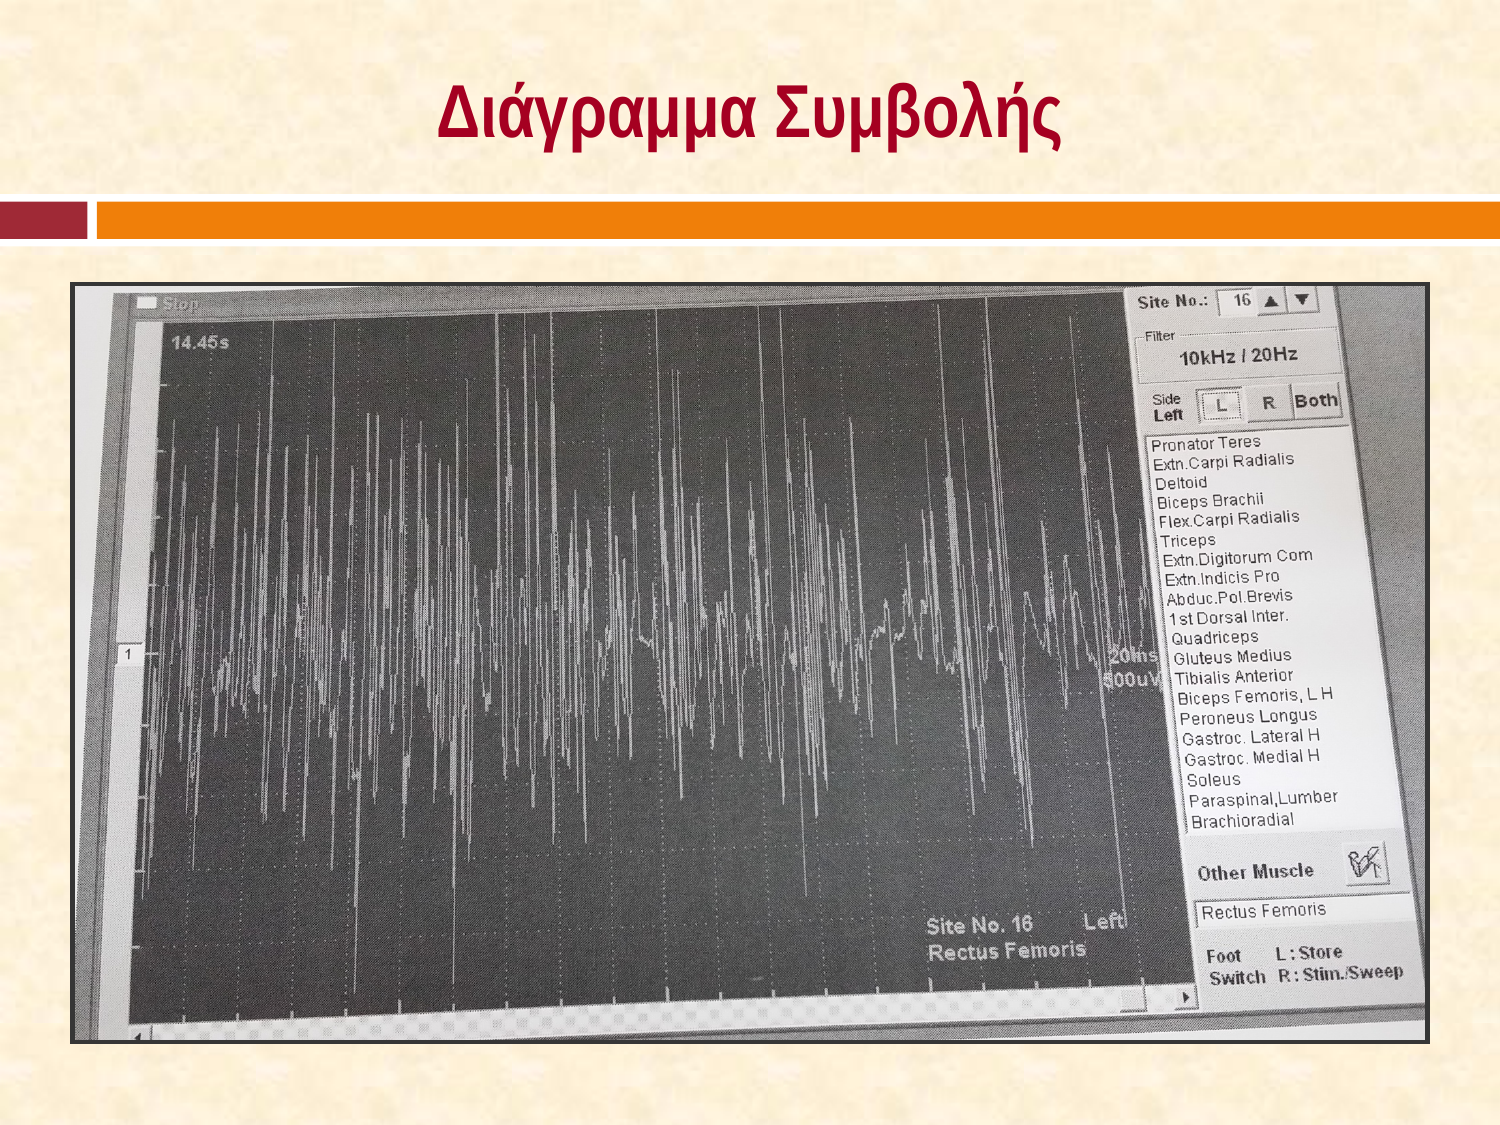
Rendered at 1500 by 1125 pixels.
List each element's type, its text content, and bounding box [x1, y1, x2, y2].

title Διάγραμμα Συμβολής [74, 30, 1426, 185]
picture [0, 247, 1500, 1125]
picture [0, 0, 1500, 194]
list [74, 285, 1426, 1040]
